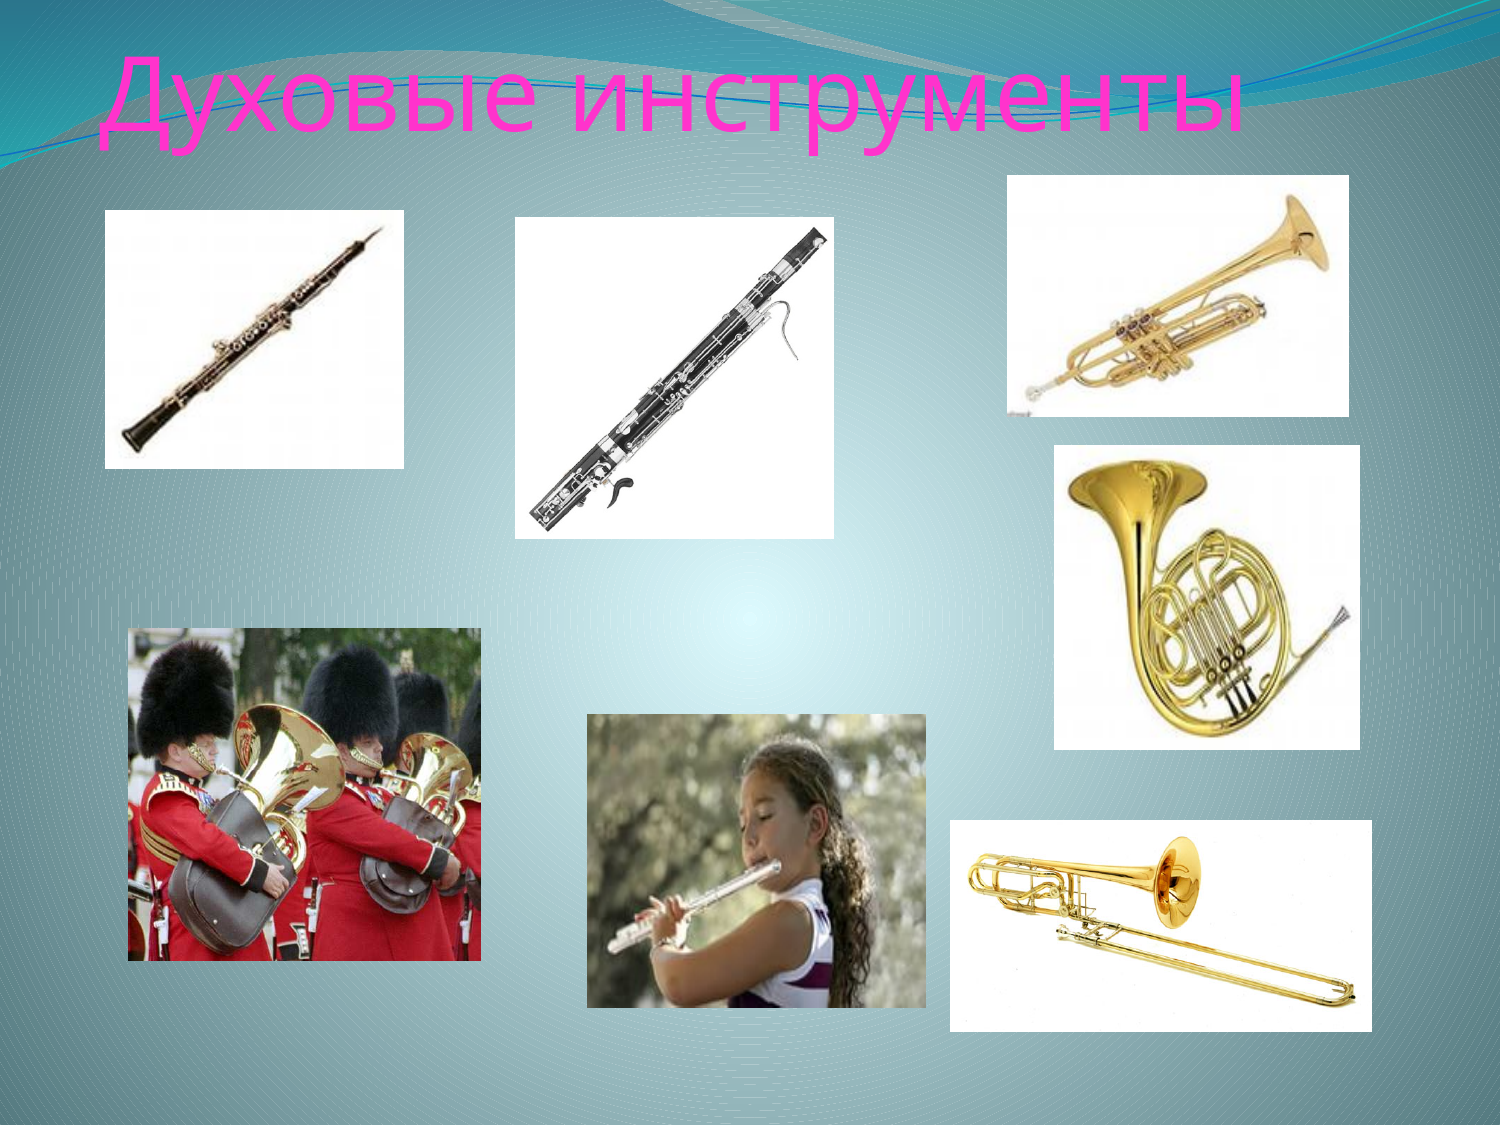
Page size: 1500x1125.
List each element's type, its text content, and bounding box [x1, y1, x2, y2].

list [1054, 445, 1360, 751]
picture [128, 628, 481, 962]
picture [587, 714, 926, 1009]
picture [515, 217, 834, 540]
picture [950, 820, 1372, 1032]
picture [104, 210, 405, 469]
title Духовые инструменты [0, 34, 1351, 153]
picture [1007, 175, 1349, 418]
